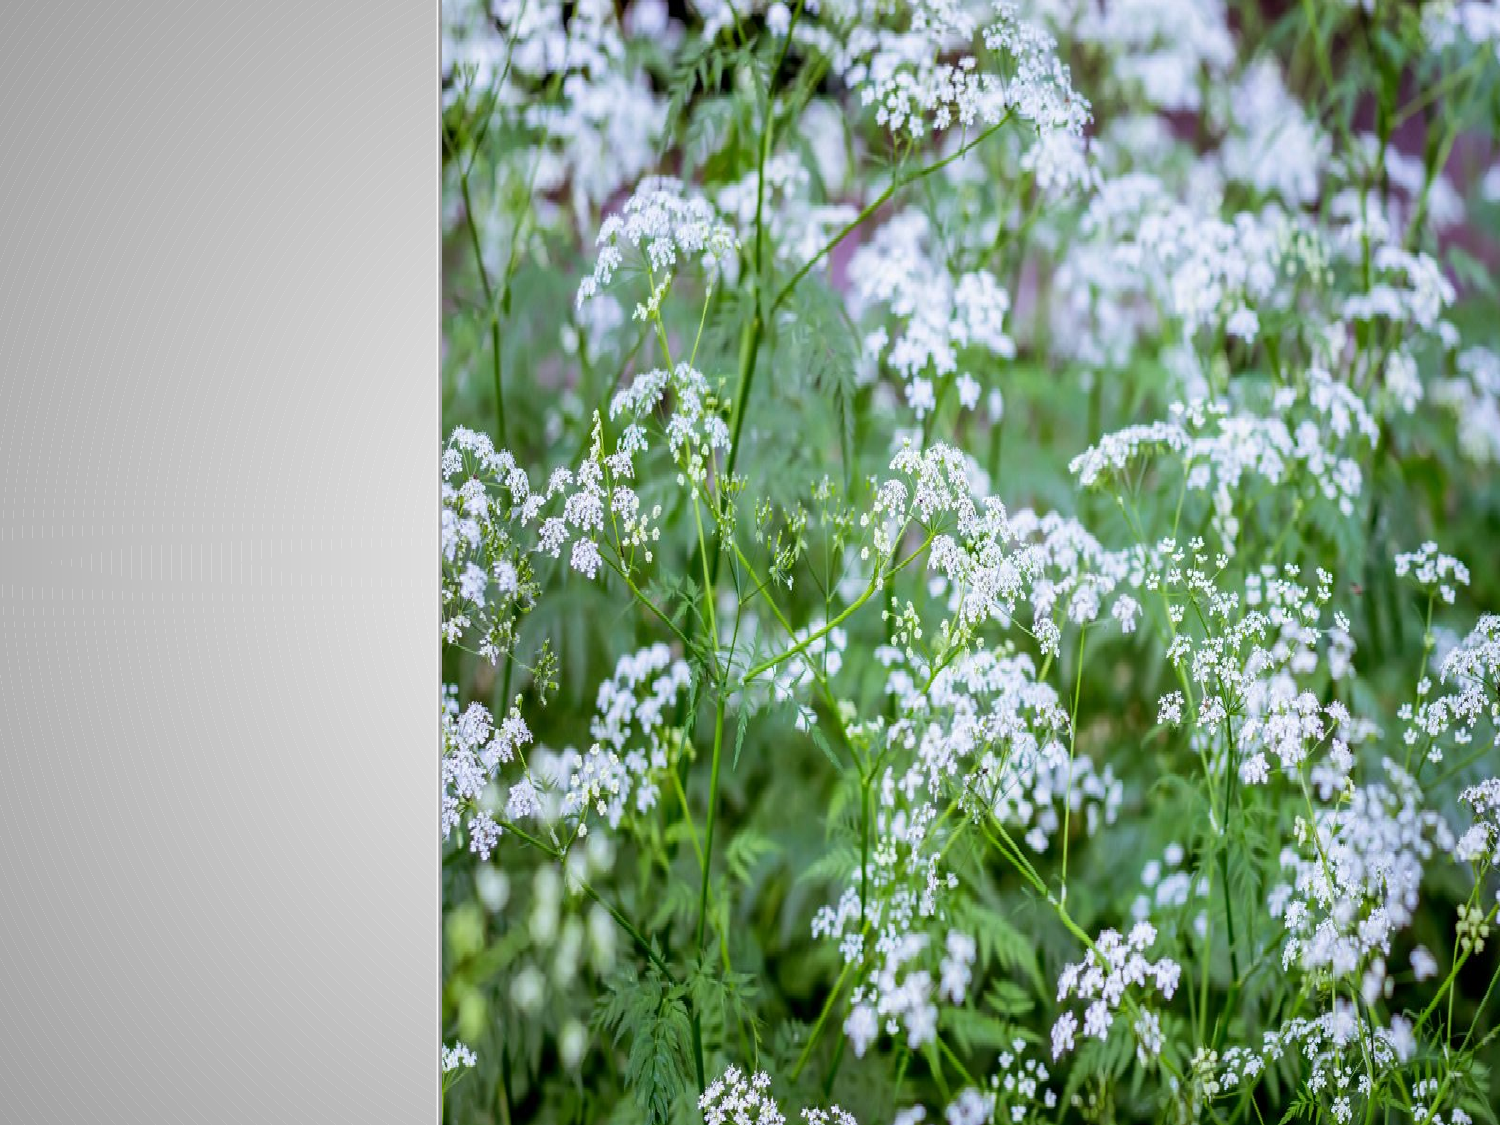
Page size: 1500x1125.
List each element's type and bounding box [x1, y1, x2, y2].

picture [442, 0, 1500, 1125]
